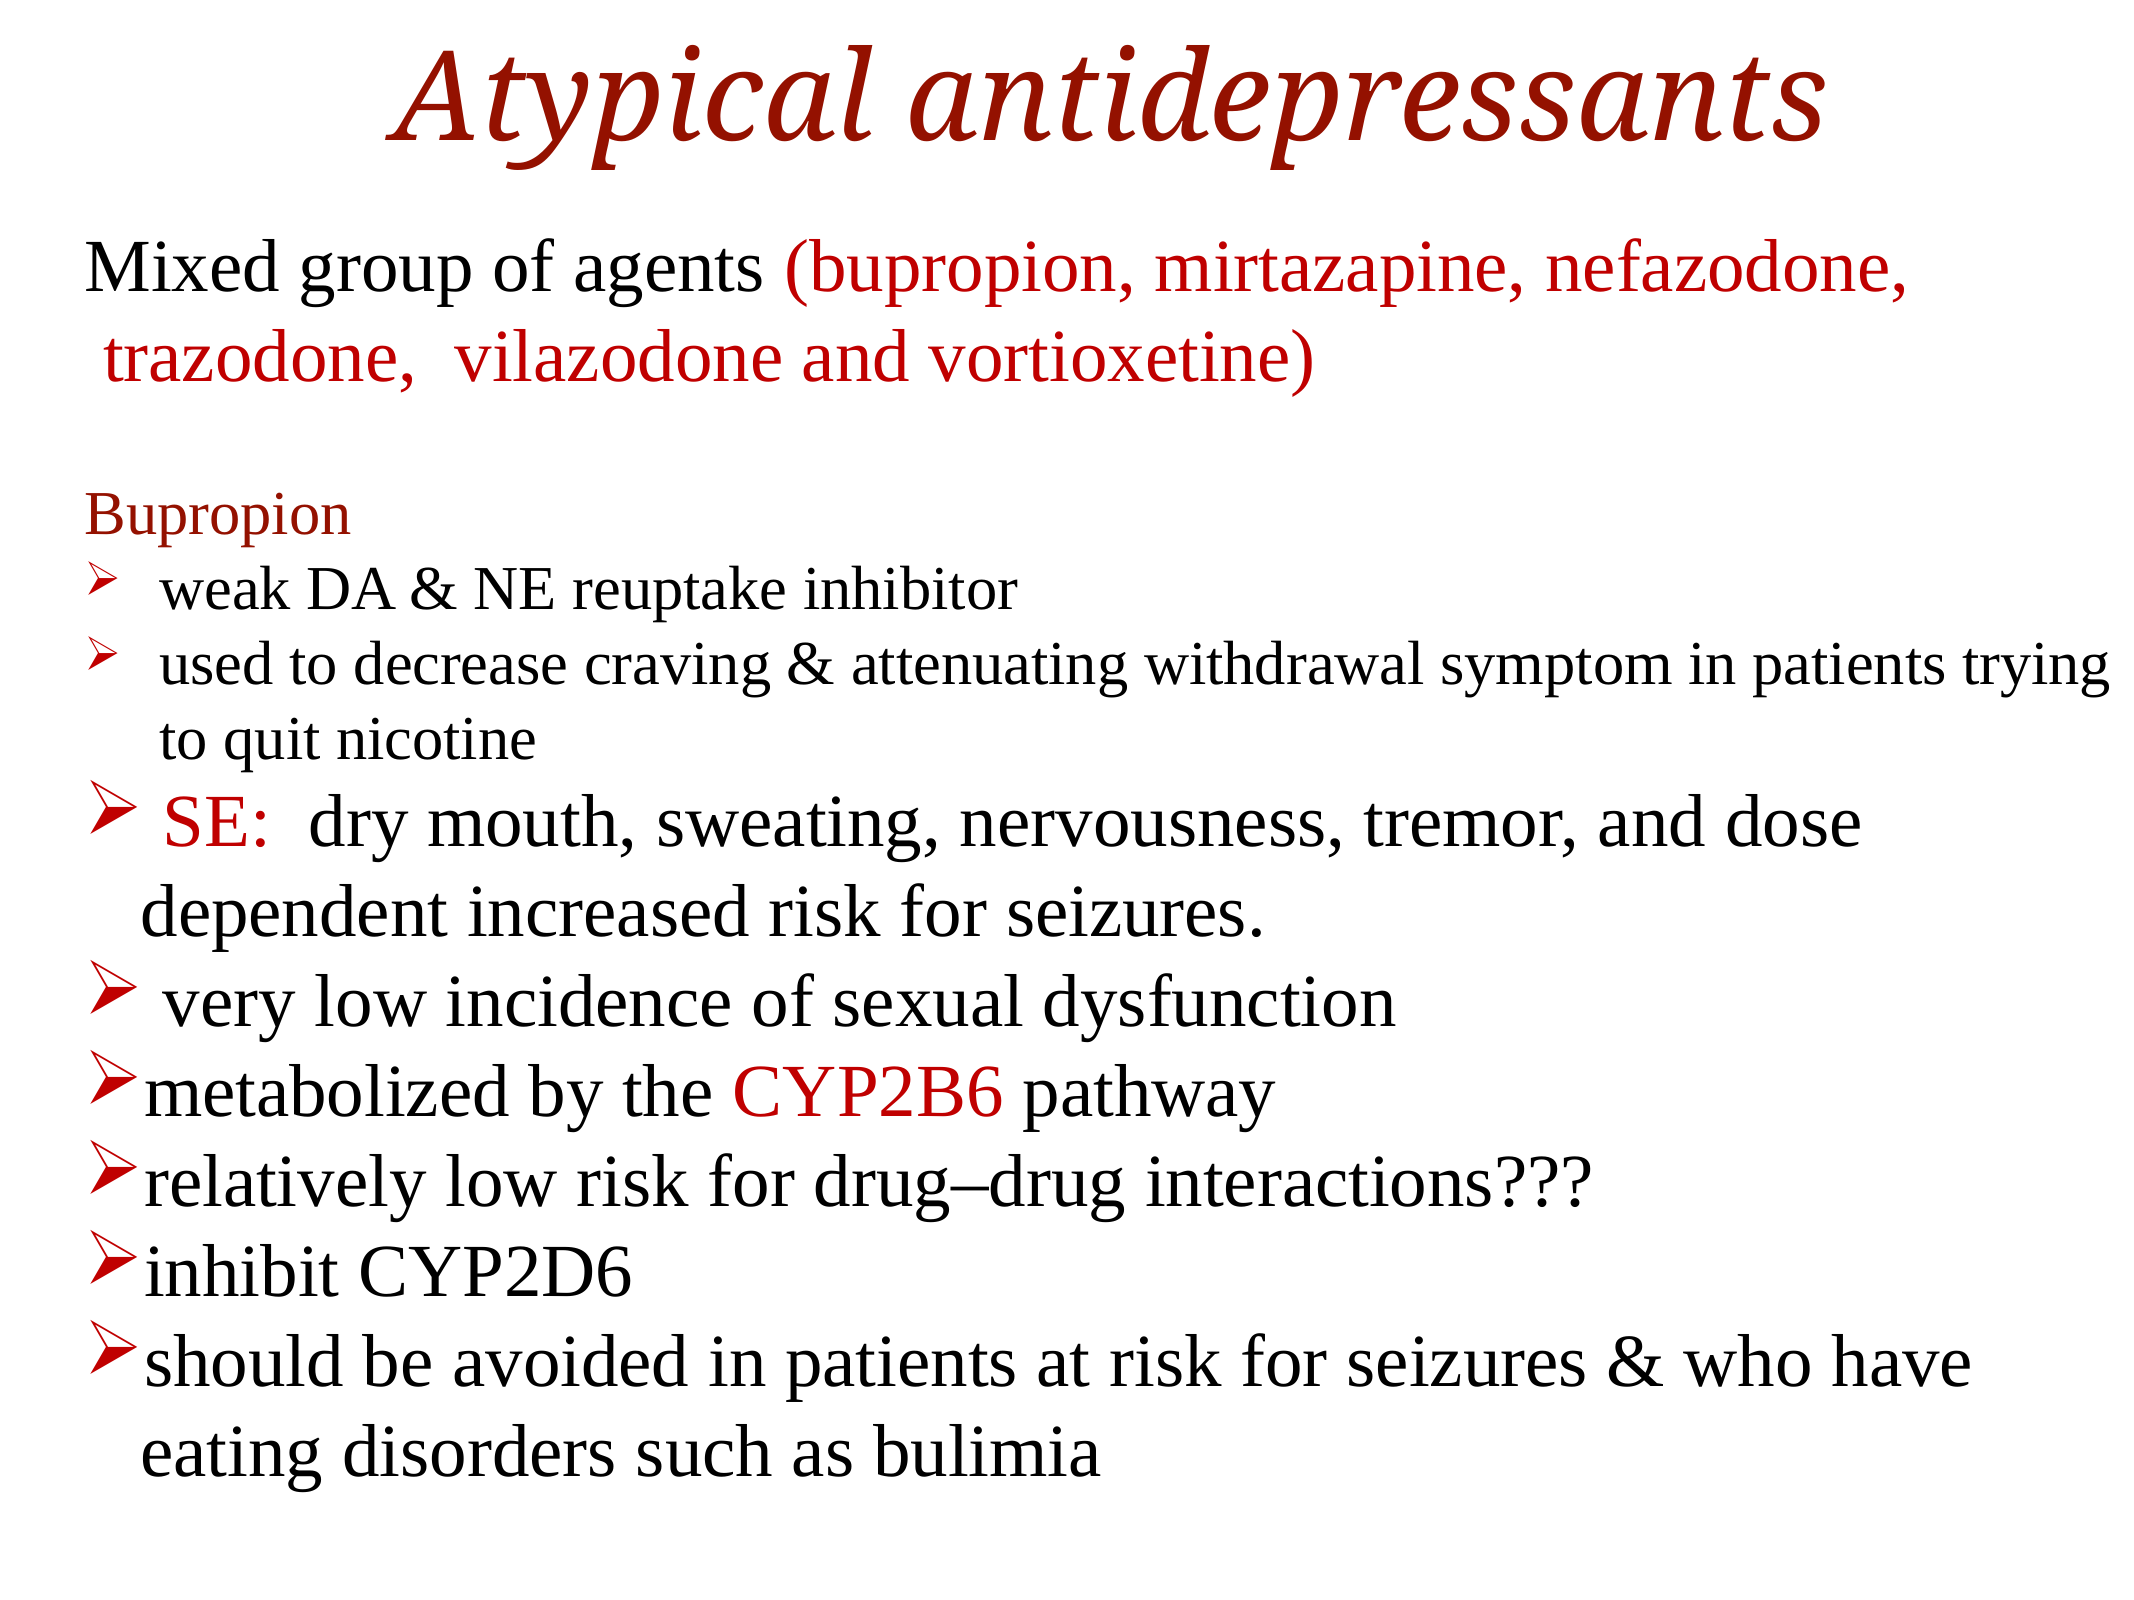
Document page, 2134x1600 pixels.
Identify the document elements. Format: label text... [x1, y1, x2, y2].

text_box Mixed group of agents (bupropion, mirtazapine, nefazodone, trazodone, vilazodone and vortioxetine) Bupropion weak DA & NE reuptake inhibitor used to decrease craving & attenuating withdrawal symptom in patients trying to quit nicotine SE: dry mouth, sweating, nervousness, tremor, and dose dependent increased risk for seizures. very low incidence of sexual dysfunction metabolized by the CYP2B6 pathway relatively low risk for drug–drug interactions??? inhibit CYP2D6 should be avoided in patients at risk for seizures & who have eating disorders such as bulimia [76, 208, 2134, 1600]
title Atypical antidepressants [199, 0, 2022, 202]
